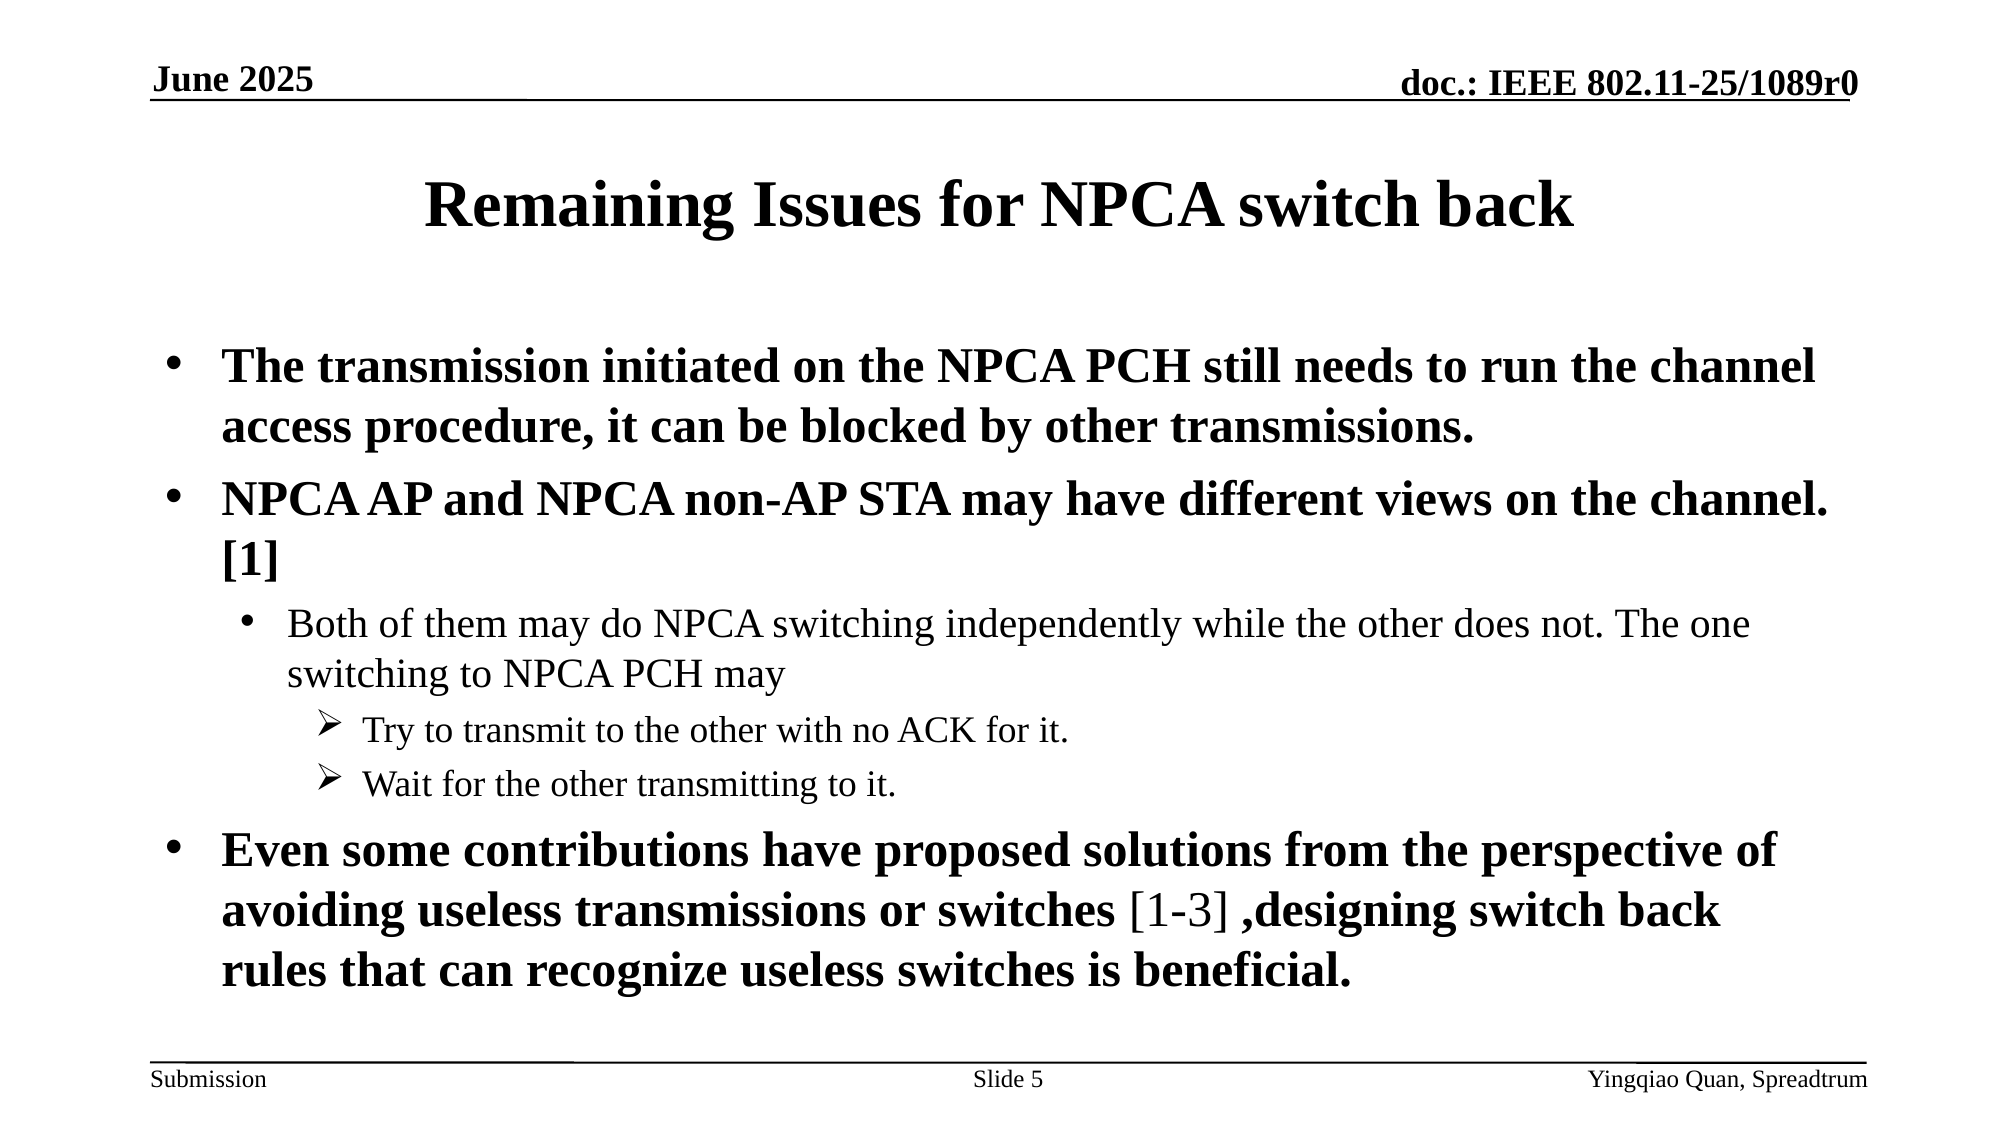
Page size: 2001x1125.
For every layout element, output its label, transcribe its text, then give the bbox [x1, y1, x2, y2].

title Remaining Issues for NPCA switch back [149, 112, 1850, 288]
slide_number Slide 5 [950, 1061, 1067, 1123]
footer Yingqiao Quan, Spreadtrum [1171, 1061, 1869, 1093]
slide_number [152, 54, 563, 100]
list The transmission initiated on the NPCA PCH still needs to run the channel access procedure, it can be blocked by other transmissions. NPCA AP and NPCA non-AP STA may have different views on the channel. [1] Both of them may do NPCA switching independently while the other does not. The one switching to NPCA PCH may Try to transmit to the other with no ACK for it. Wait for the other transmitting to it. Even some contributions have proposed solutions from the perspective of avoiding useless transmissions or switches [1-3] ,designing switch back rules that can recognize useless switches is beneficial. [149, 324, 1850, 1000]
